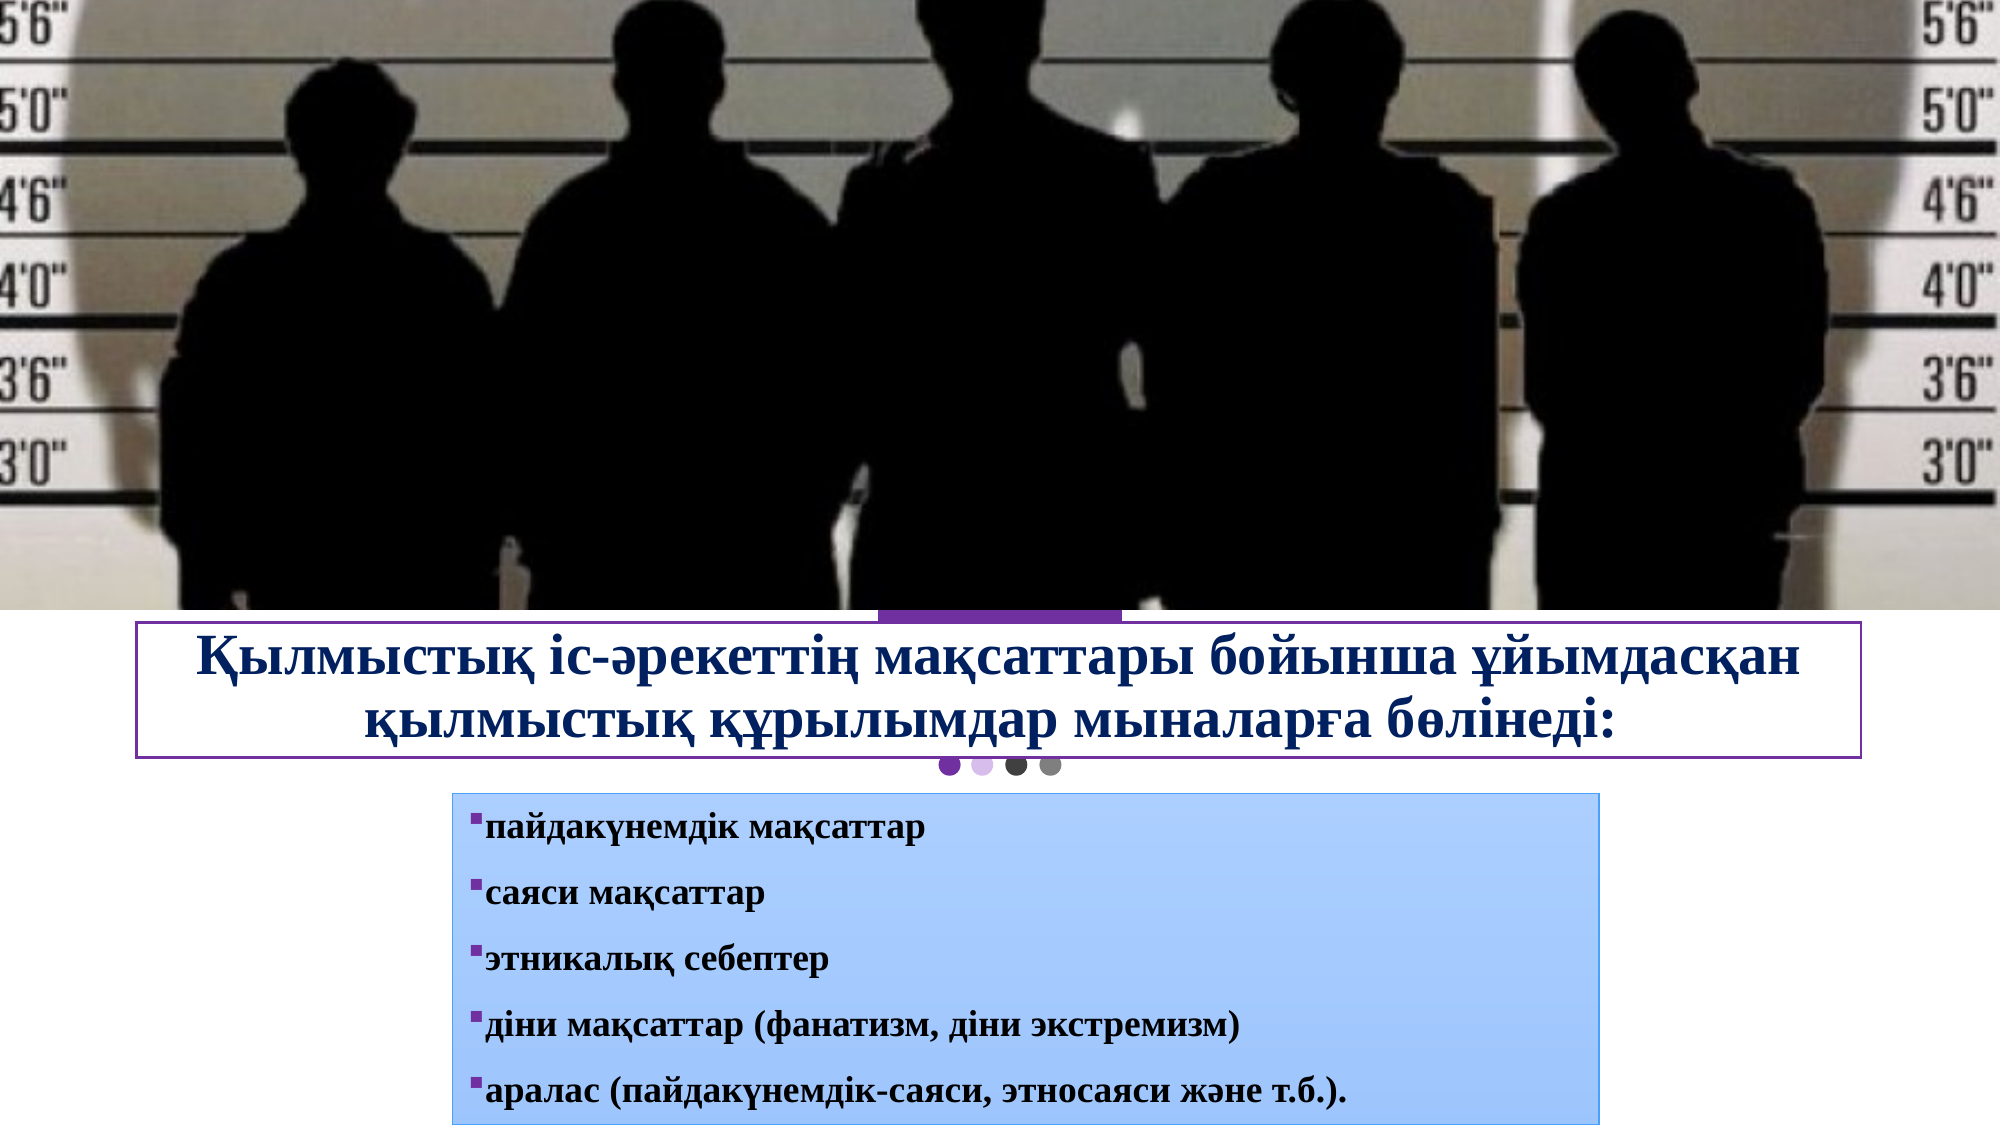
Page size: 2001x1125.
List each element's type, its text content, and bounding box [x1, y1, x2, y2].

picture [0, 0, 2000, 610]
list пайдакүнемдік мақсаттар саяси мақсаттар этникалық себептер діни мақсаттар (фанатизм, діни экстремизм) аралас (пайдакүнемдік-саяси, этносаяси және т.б.). [452, 793, 1600, 1125]
title Қылмыстық іс-әрекеттің мақсаттары бойынша ұйымдасқан қылмыстық құрылымдар мыналарға бөлінеді: [135, 621, 1862, 759]
